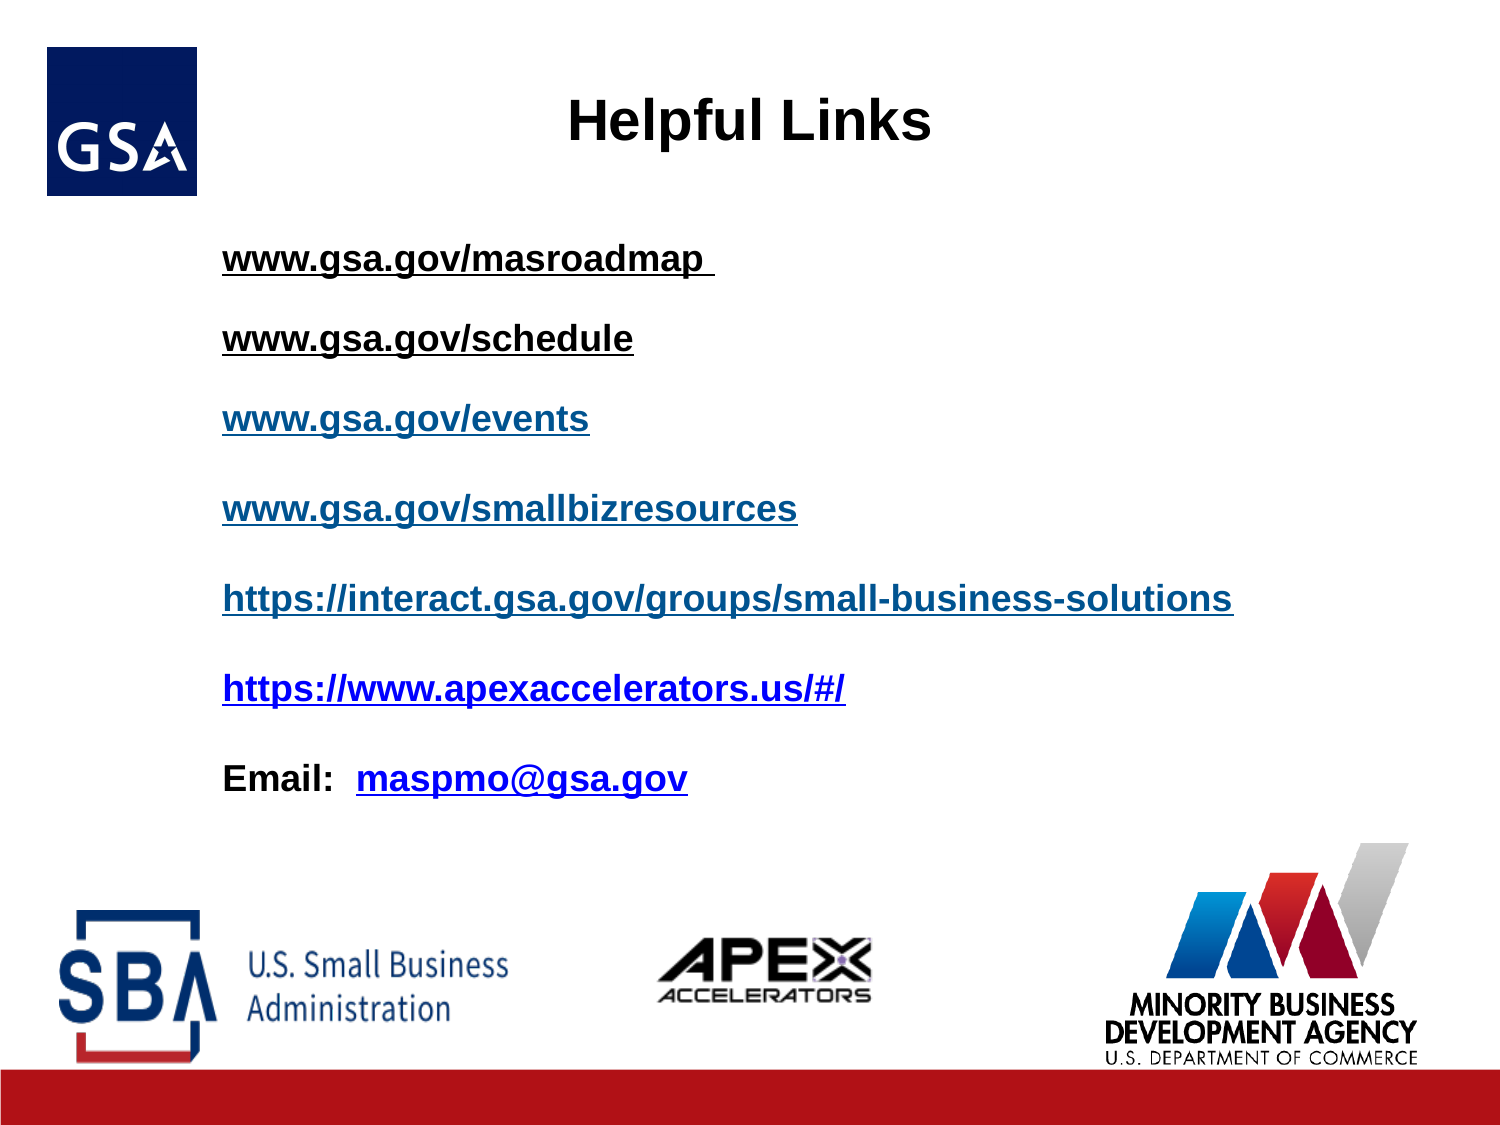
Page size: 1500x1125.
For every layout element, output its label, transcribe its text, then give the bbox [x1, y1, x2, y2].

picture [47, 47, 197, 196]
picture [646, 924, 882, 1018]
picture [59, 909, 510, 1065]
title Helpful Links [75, 66, 1425, 185]
picture [1106, 843, 1417, 1065]
text_box www.gsa.gov/masroadmap www.gsa.gov/schedule www.gsa.gov/events www.gsa.gov/smallbizresources https://interact.gsa.gov/groups/small-business-solutions https://www.apexaccelerators.us/#/ Email: maspmo@gsa.gov [202, 214, 1298, 835]
